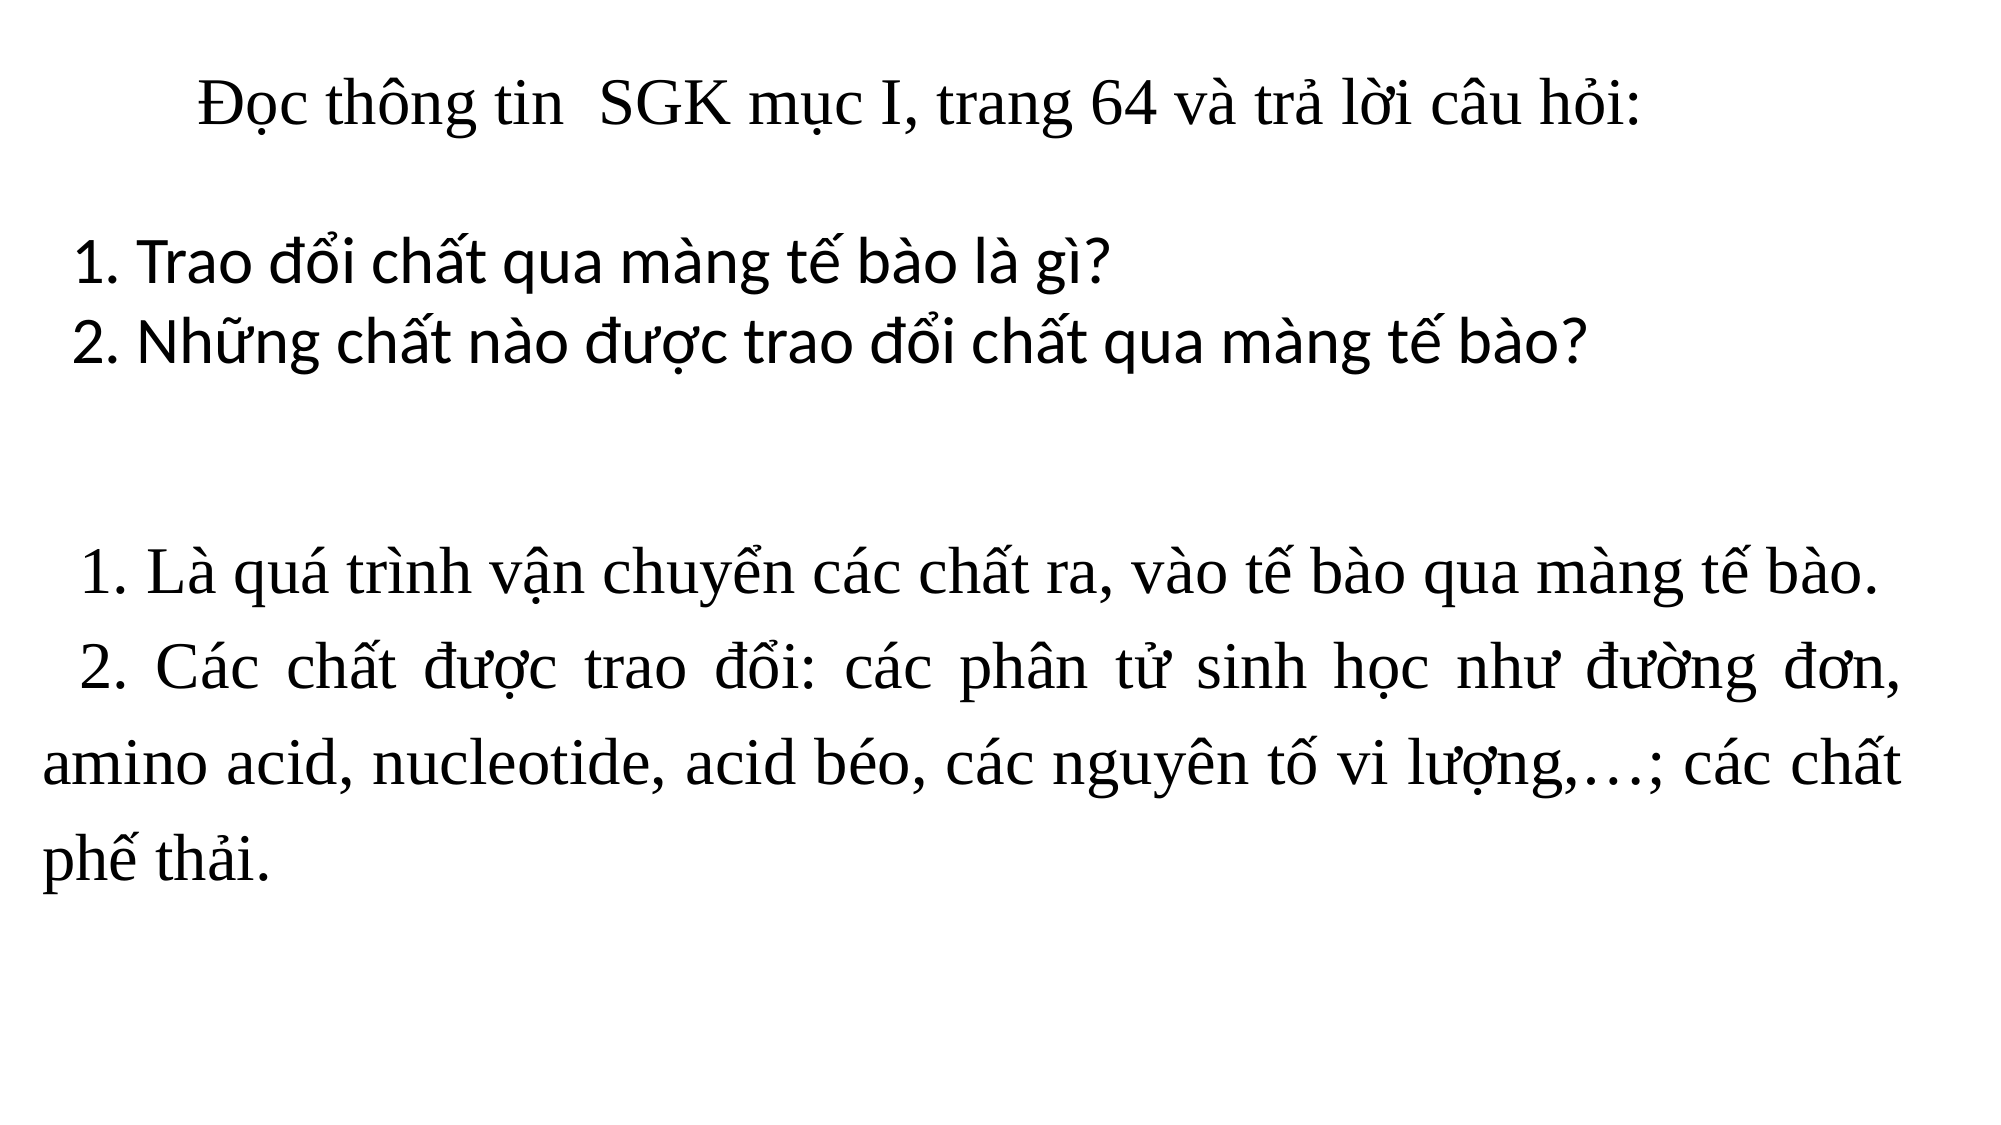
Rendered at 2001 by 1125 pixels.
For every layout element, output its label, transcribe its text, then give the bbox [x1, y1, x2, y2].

text_box 1. Là quá trình vận chuyển các chất ra, vào tế bào qua màng tế bào. 2. Các chất được trao đổi: các phân tử sinh học như đường đơn, amino acid, nucleotide, acid béo, các nguyên tố vi lượng,…; các chất phế thải. [27, 503, 1921, 902]
text_box Đọc thông tin SGK mục I, trang 64 và trả lời câu hỏi: [182, 50, 1677, 146]
text_box 1. Trao đổi chất qua màng tế bào là gì? 2. Những chất nào được trao đổi chất qua màng tế bào? [56, 209, 1962, 385]
